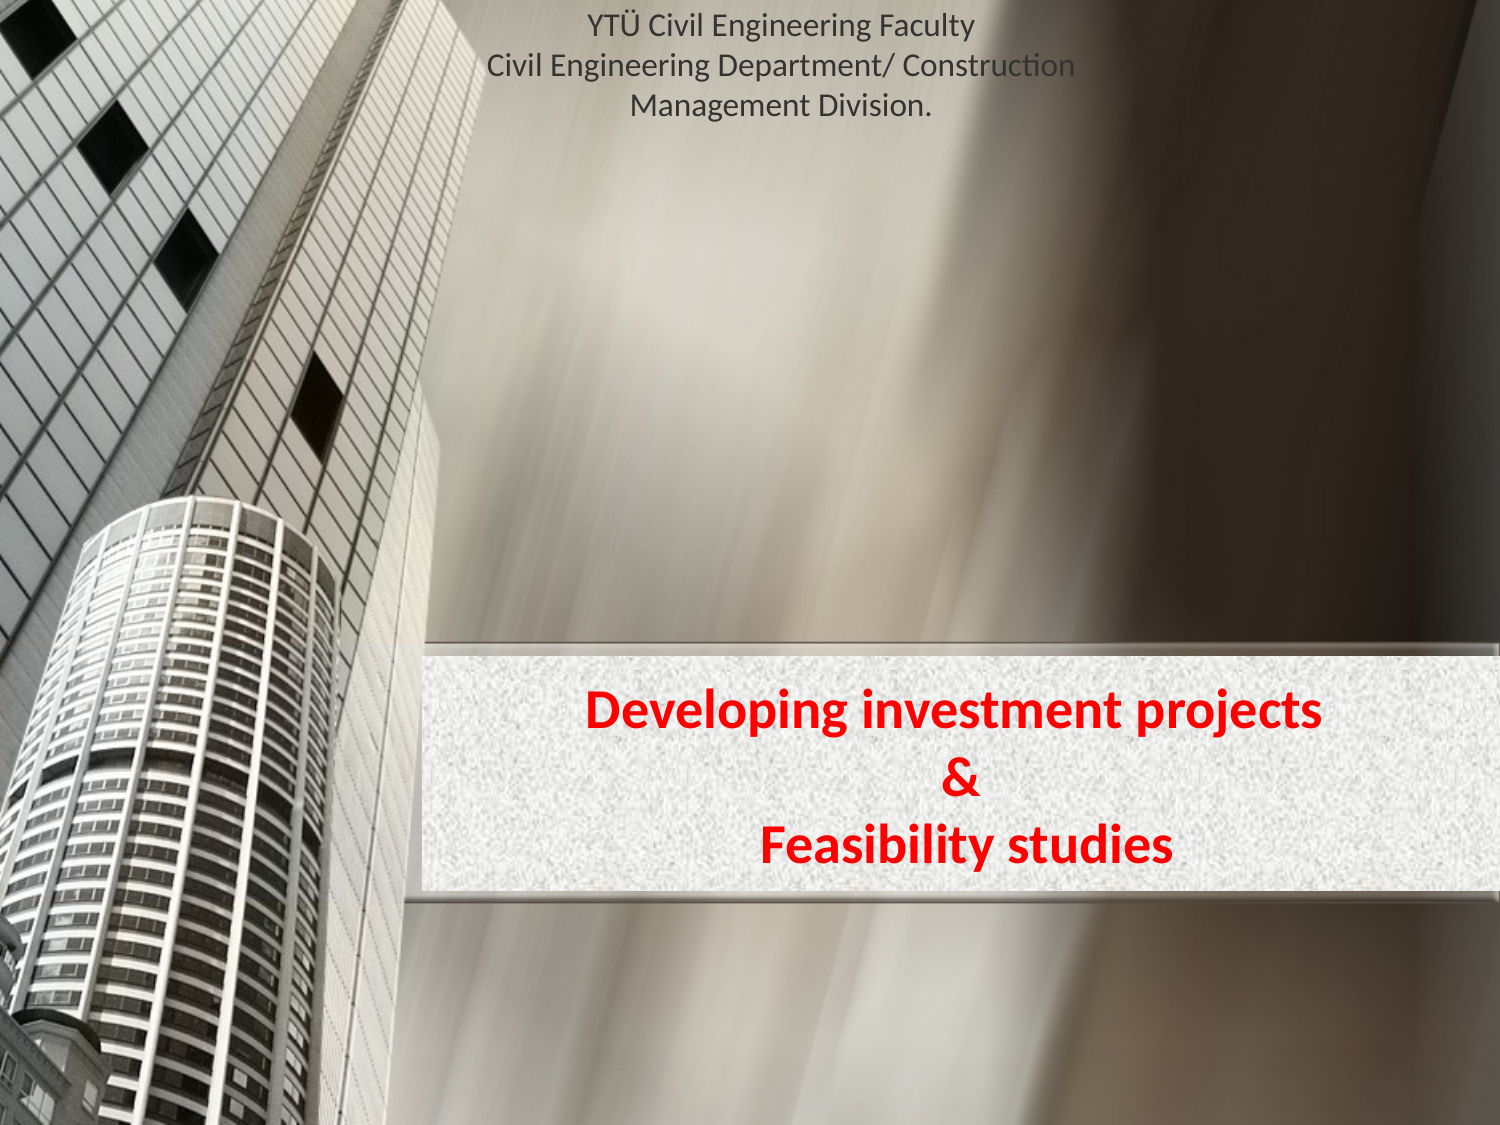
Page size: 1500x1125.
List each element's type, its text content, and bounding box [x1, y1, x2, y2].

picture [0, 0, 1500, 1125]
subtitle Developing investment projects & Feasibility studies [421, 656, 1500, 891]
title YTÜ Civil Engineering Faculty Civil Engineering Department/ Construction Management Division. [445, 11, 1119, 132]
